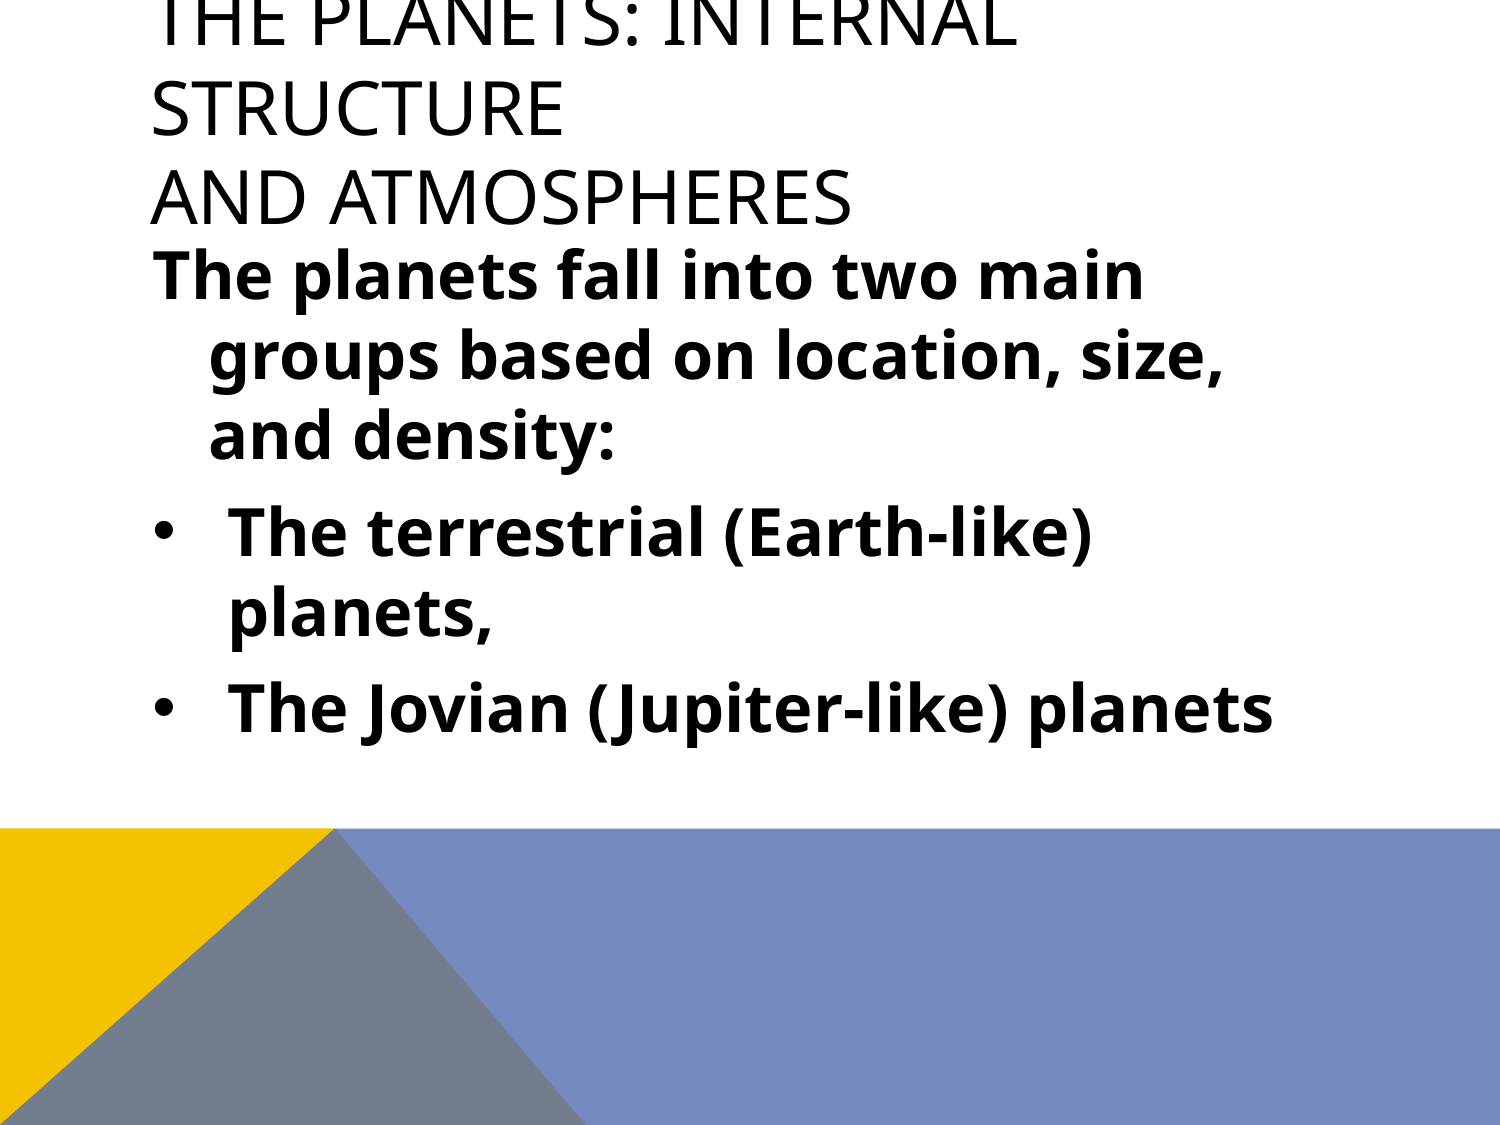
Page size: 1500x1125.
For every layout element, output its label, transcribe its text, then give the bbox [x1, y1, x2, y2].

title The Planets: internal structure and atmospheres [135, 60, 1400, 150]
list The planets fall into two main groups based on location, size, and density: The terrestrial (Earth-like) planets, The Jovian (Jupiter-like) planets [137, 224, 1372, 813]
